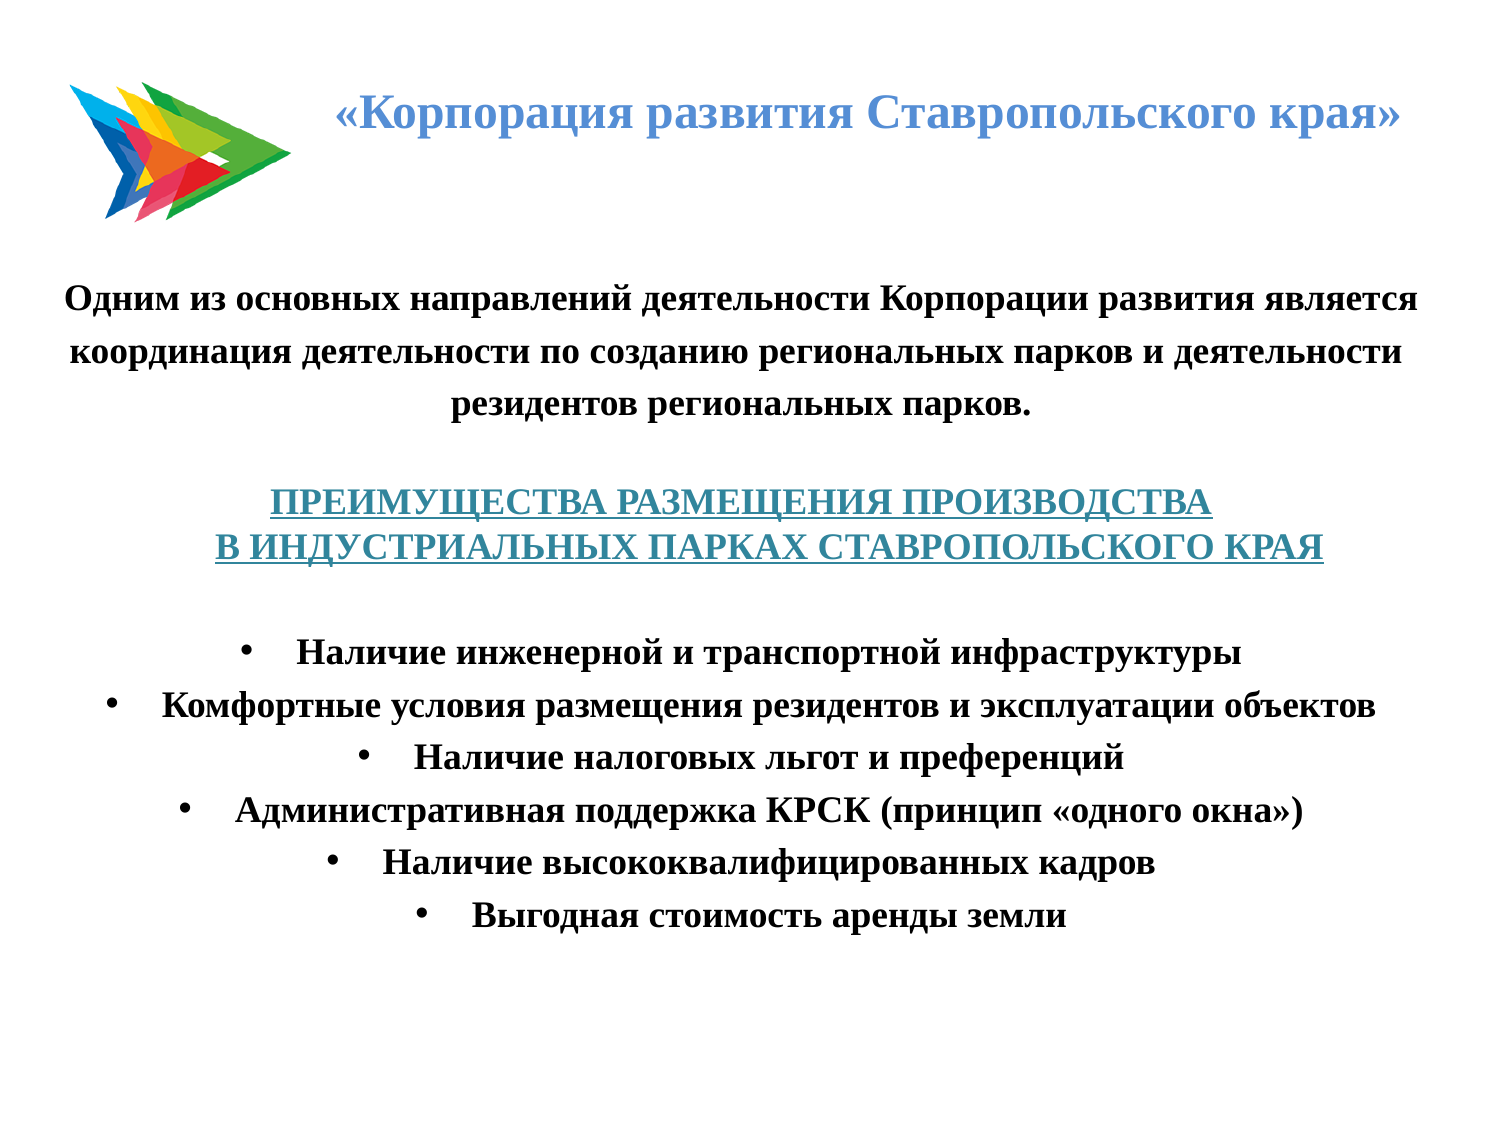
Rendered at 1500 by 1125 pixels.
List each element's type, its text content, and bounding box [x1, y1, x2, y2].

list Одним из основных направлений деятельности Корпорации развития является координация деятельности по созданию региональных парков и деятельности резидентов региональных парков. ПРЕИМУЩЕСТВА РАЗМЕЩЕНИЯ ПРОИЗВОДСТВА В ИНДУСТРИАЛЬНЫХ ПАРКАХ СТАВРОПОЛЬСКОГО КРАЯ Наличие инженерной и транспортной инфраструктуры Комфортные условия размещения резидентов и эксплуатации объектов Наличие налоговых льгот и преференций Административная поддержка КРСК (принцип «одного окна») Наличие высококвалифицированных кадров Выгодная стоимость аренды земли [37, 265, 1446, 1009]
title «Корпорация развития Ставропольского края» [310, 45, 1425, 233]
picture [69, 82, 295, 224]
